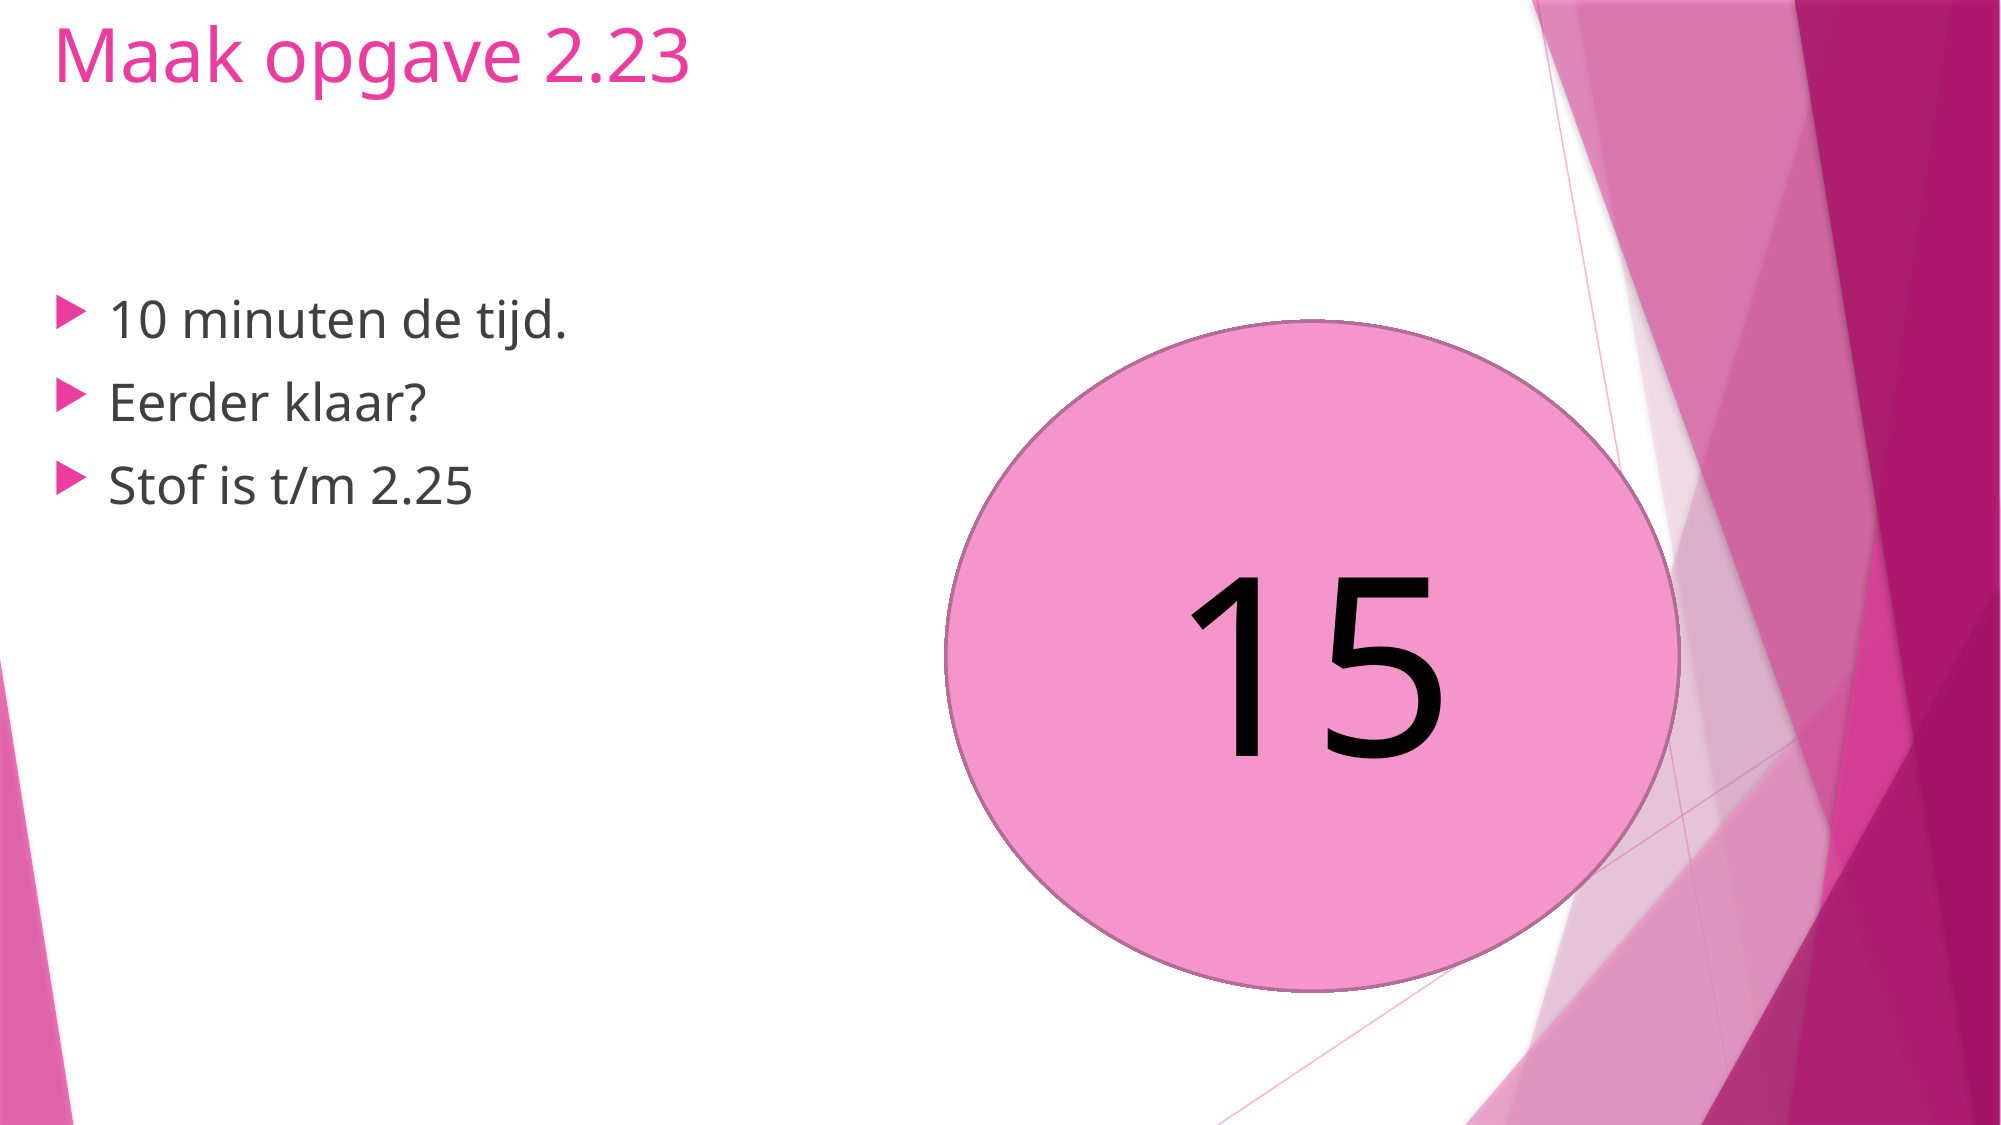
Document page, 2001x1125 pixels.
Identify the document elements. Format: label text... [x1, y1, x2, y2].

title Maak opgave 2.23 [37, 0, 1494, 260]
list 10 minuten de tijd. Eerder klaar? Stof is t/m 2.25 [37, 278, 818, 1013]
text_box 15 [944, 319, 1681, 993]
